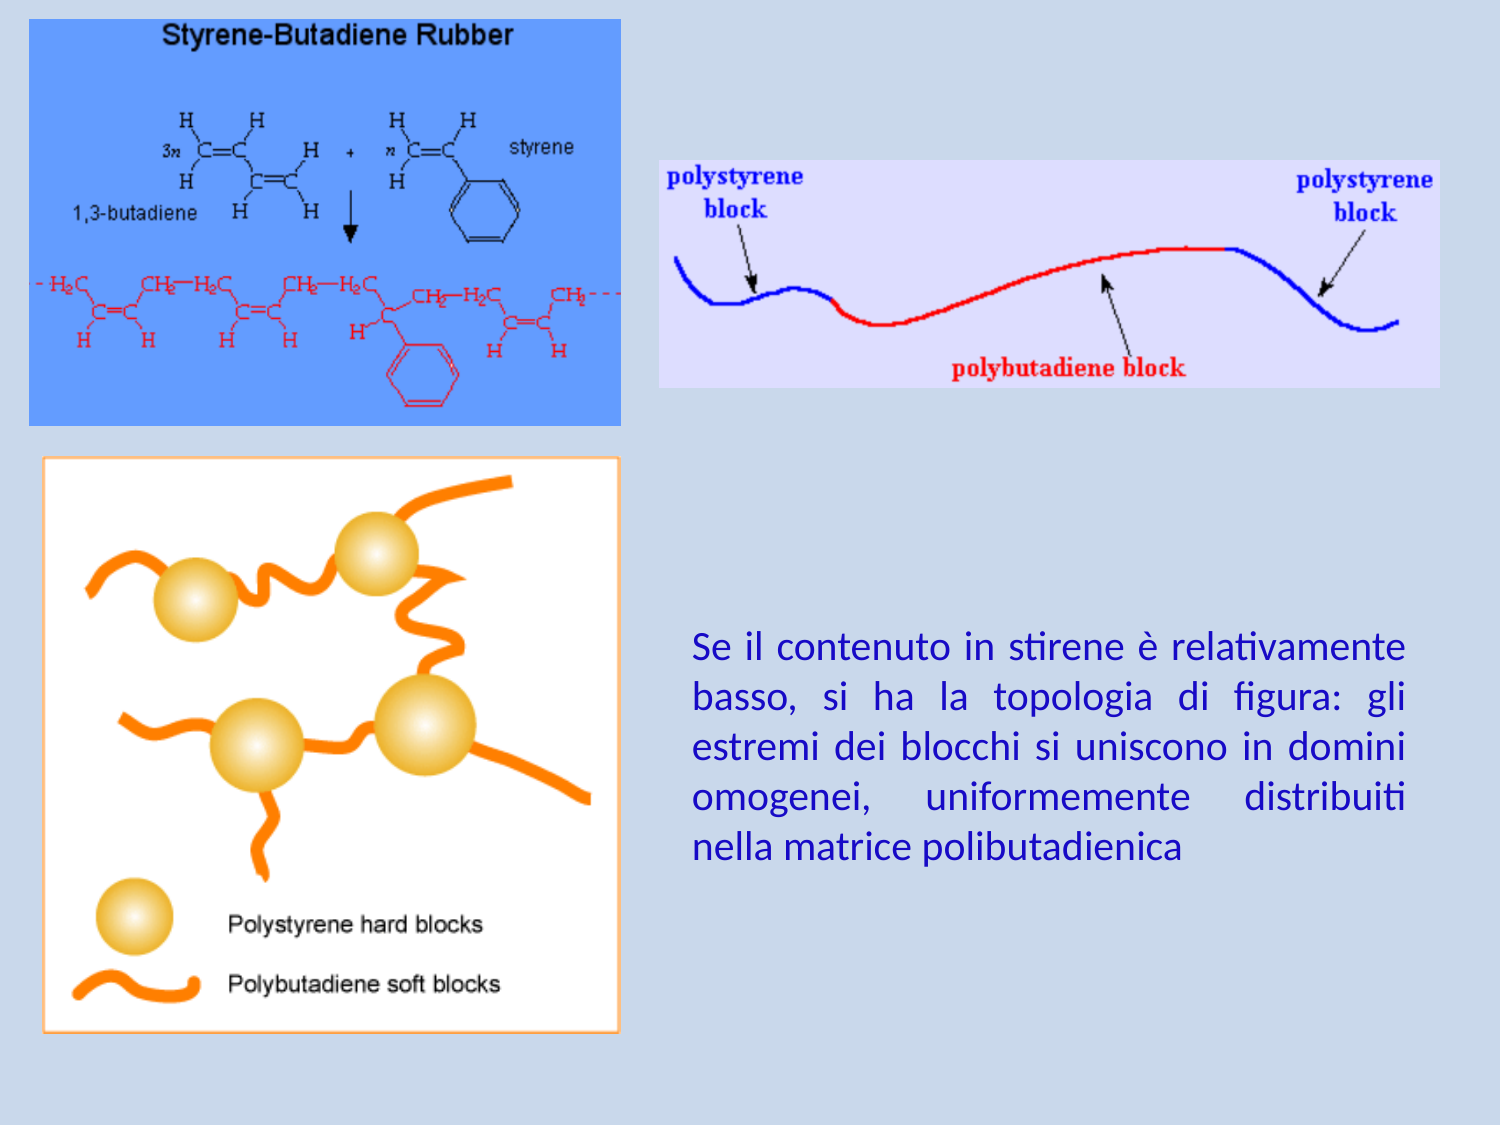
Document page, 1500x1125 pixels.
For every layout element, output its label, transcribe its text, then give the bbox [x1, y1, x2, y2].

picture [41, 456, 622, 1035]
picture [658, 160, 1440, 389]
picture [28, 18, 622, 426]
text_box Se il contenuto in stirene è relativamente basso, si ha la topologia di figura: gli estremi dei blocchi si uniscono in domini omogenei, uniformemente distribuiti nella matrice polibutadienica [677, 611, 1422, 877]
